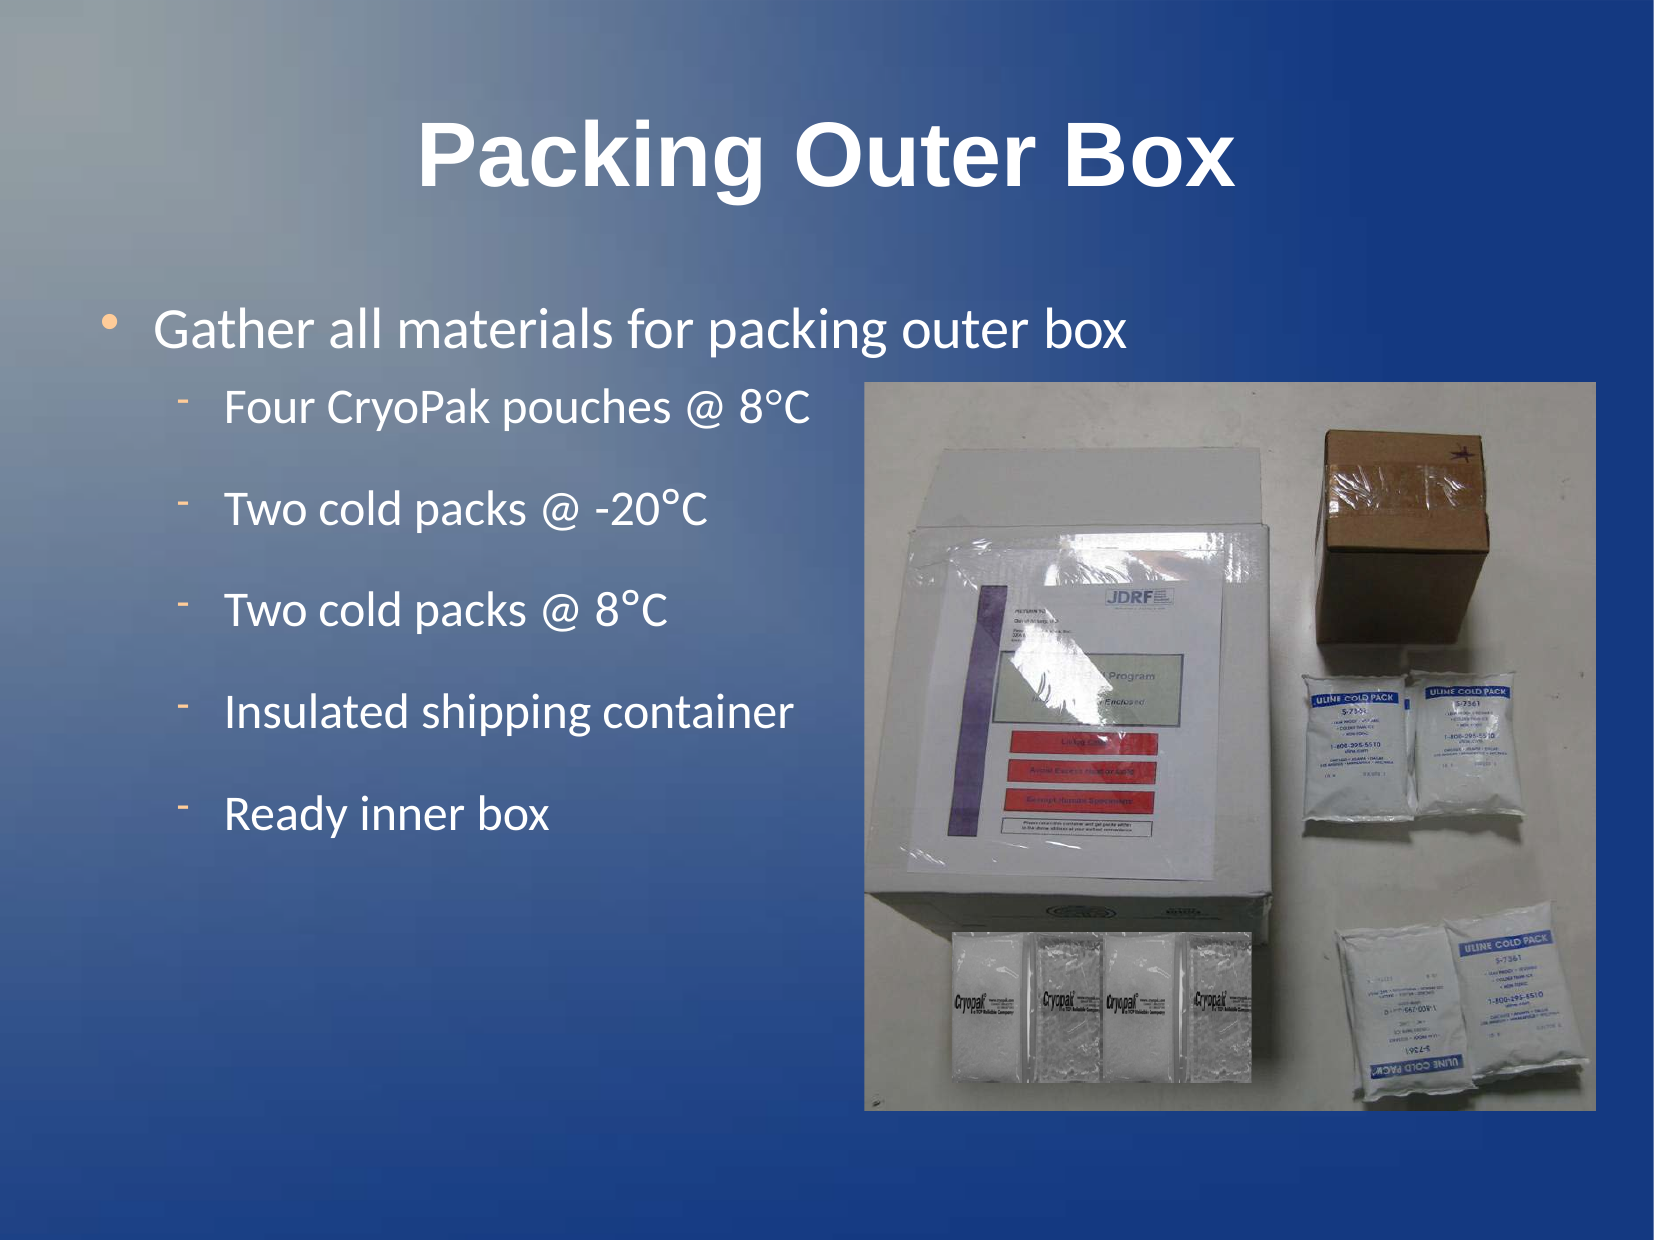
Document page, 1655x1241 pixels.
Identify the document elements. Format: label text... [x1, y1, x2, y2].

picture [0, 0, 1654, 1240]
text_box Gather all materials for packing outer box Four CryoPak pouches @ 8°C Two cold packs @ -20°C Two cold packs @ 8°C Insulated shipping container Ready inner box [97, 272, 1141, 841]
title Packing Outer Box [414, 92, 1239, 302]
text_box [864, 382, 1597, 1111]
